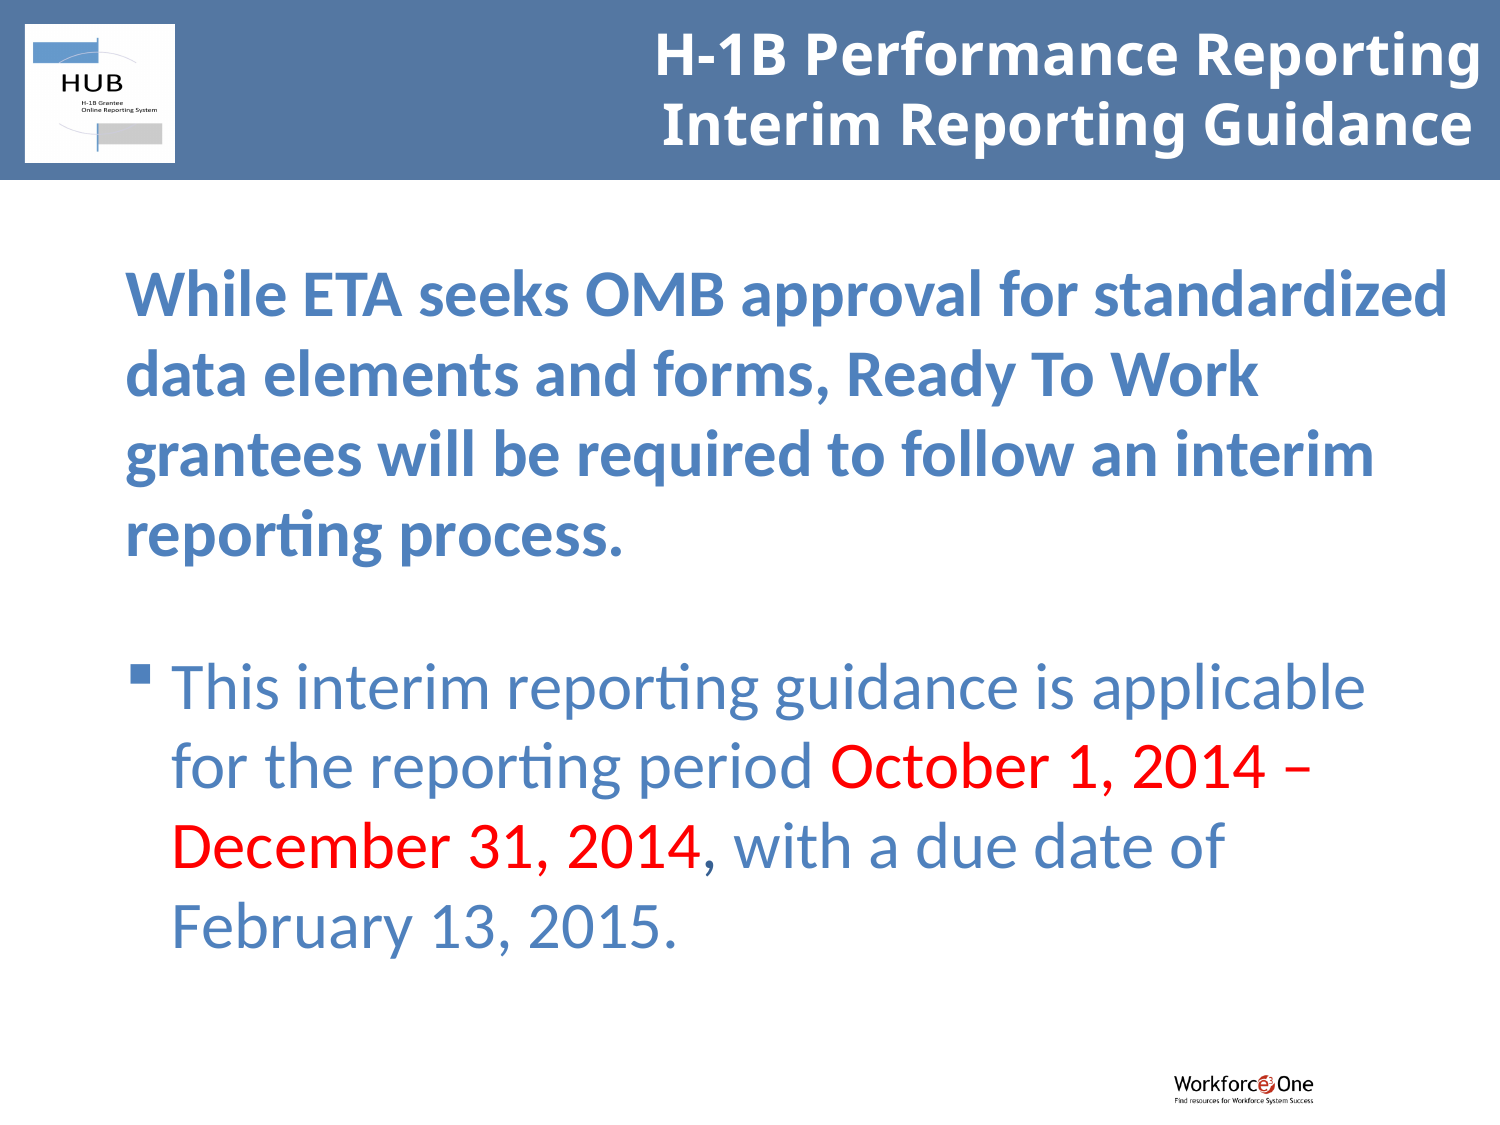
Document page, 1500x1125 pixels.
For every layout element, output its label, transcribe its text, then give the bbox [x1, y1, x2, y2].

picture [1162, 1049, 1325, 1125]
title H-1B Performance Reporting Interim Reporting Guidance [637, 0, 1500, 175]
picture [24, 24, 176, 163]
list While ETA seeks OMB approval for standardized data elements and forms, Ready To Work grantees will be required to follow an interim reporting process. This interim reporting guidance is applicable for the reporting period October 1, 2014 – December 31, 2014, with a due date of February 13, 2015. [50, 249, 1458, 1038]
